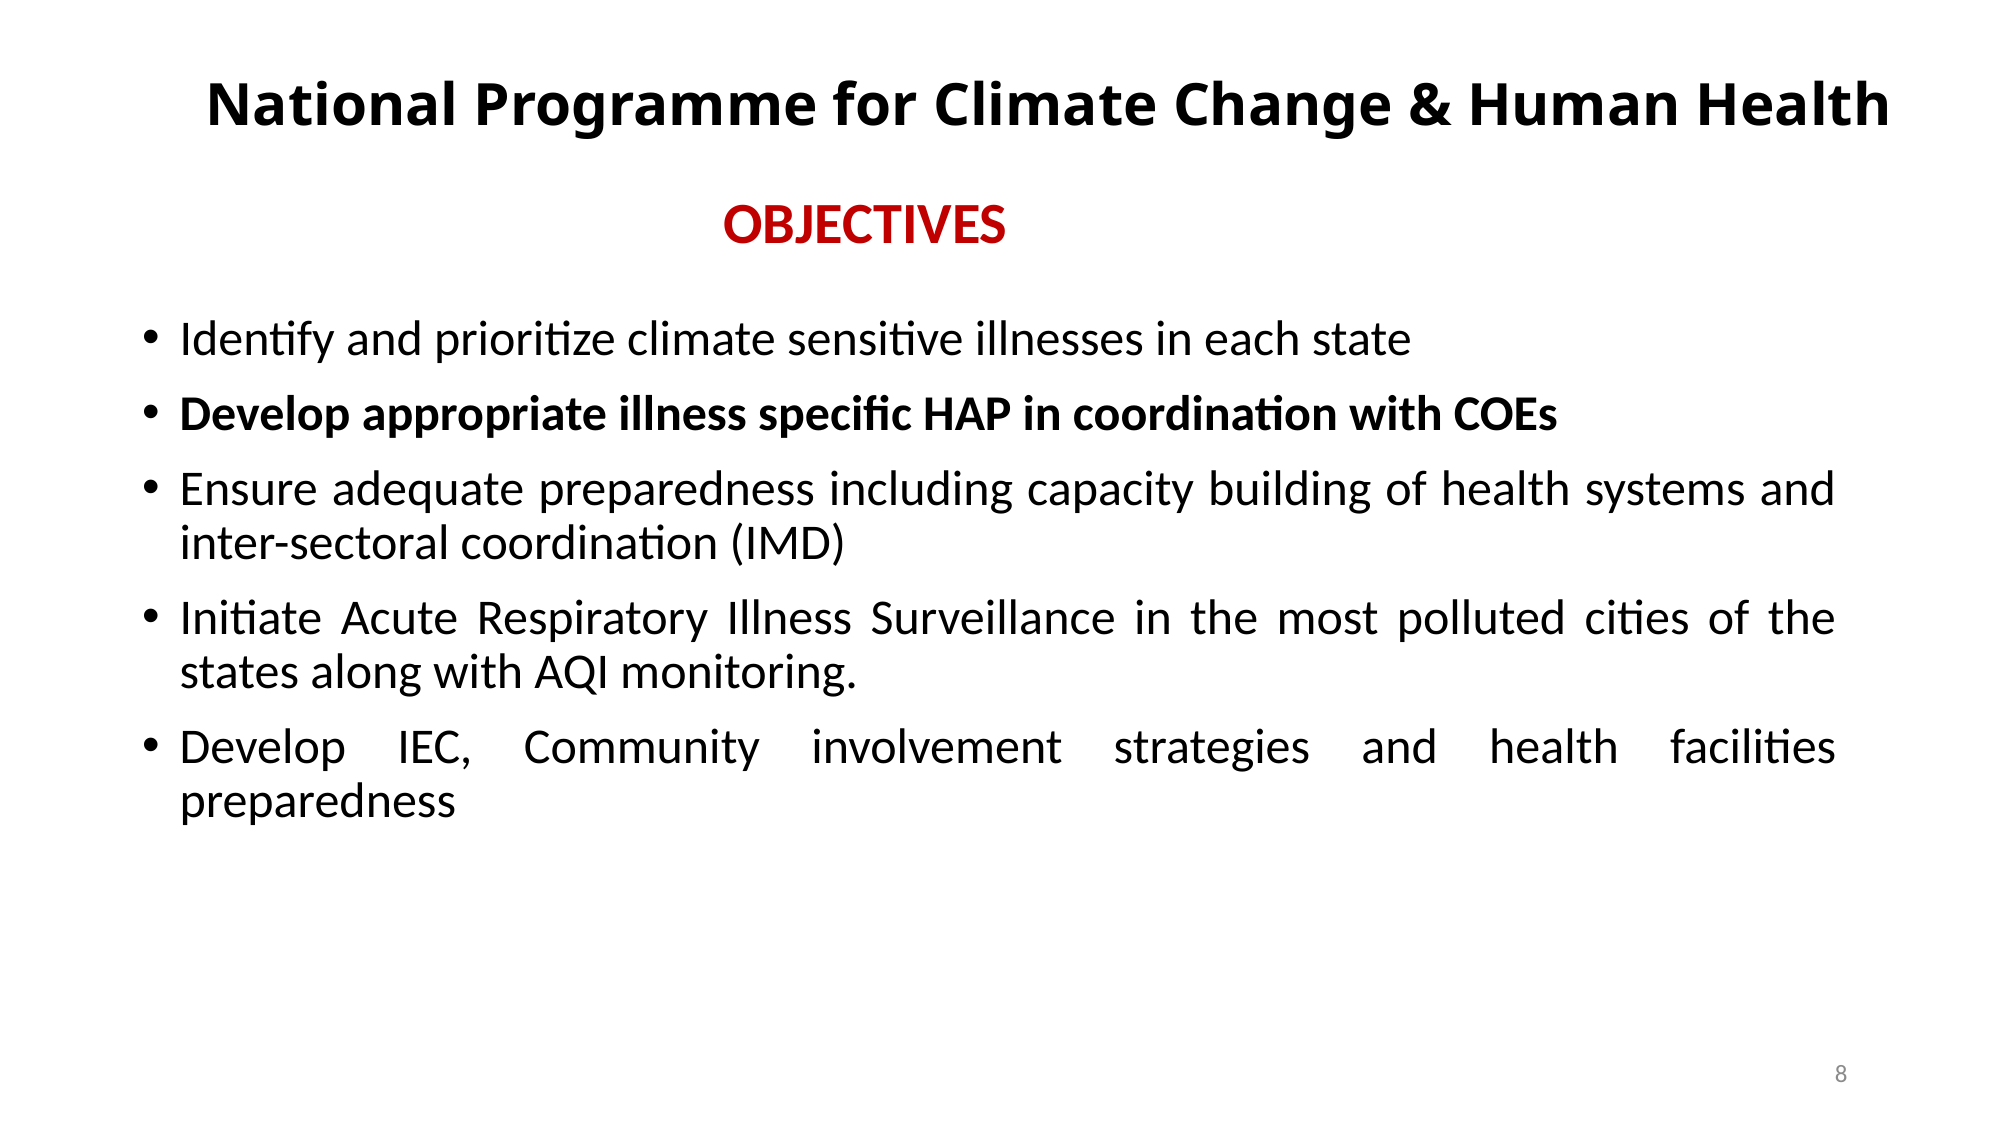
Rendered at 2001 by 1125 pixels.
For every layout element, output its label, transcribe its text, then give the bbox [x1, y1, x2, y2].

text_box National Programme for Climate Change & Human Health [191, 59, 1907, 145]
slide_number 8 [1412, 1042, 1863, 1103]
list Identify and prioritize climate sensitive illnesses in each state Develop appropriate illness specific HAP in coordination with COEs Ensure adequate preparedness including capacity building of health systems and inter-sectoral coordination (IMD) Initiate Acute Respiratory Illness Surveillance in the most polluted cities of the states along with AQI monitoring. Develop IEC, Community involvement strategies and health facilities preparedness [127, 305, 1852, 923]
text_box OBJECTIVES [708, 178, 1023, 263]
title [137, 59, 1863, 248]
